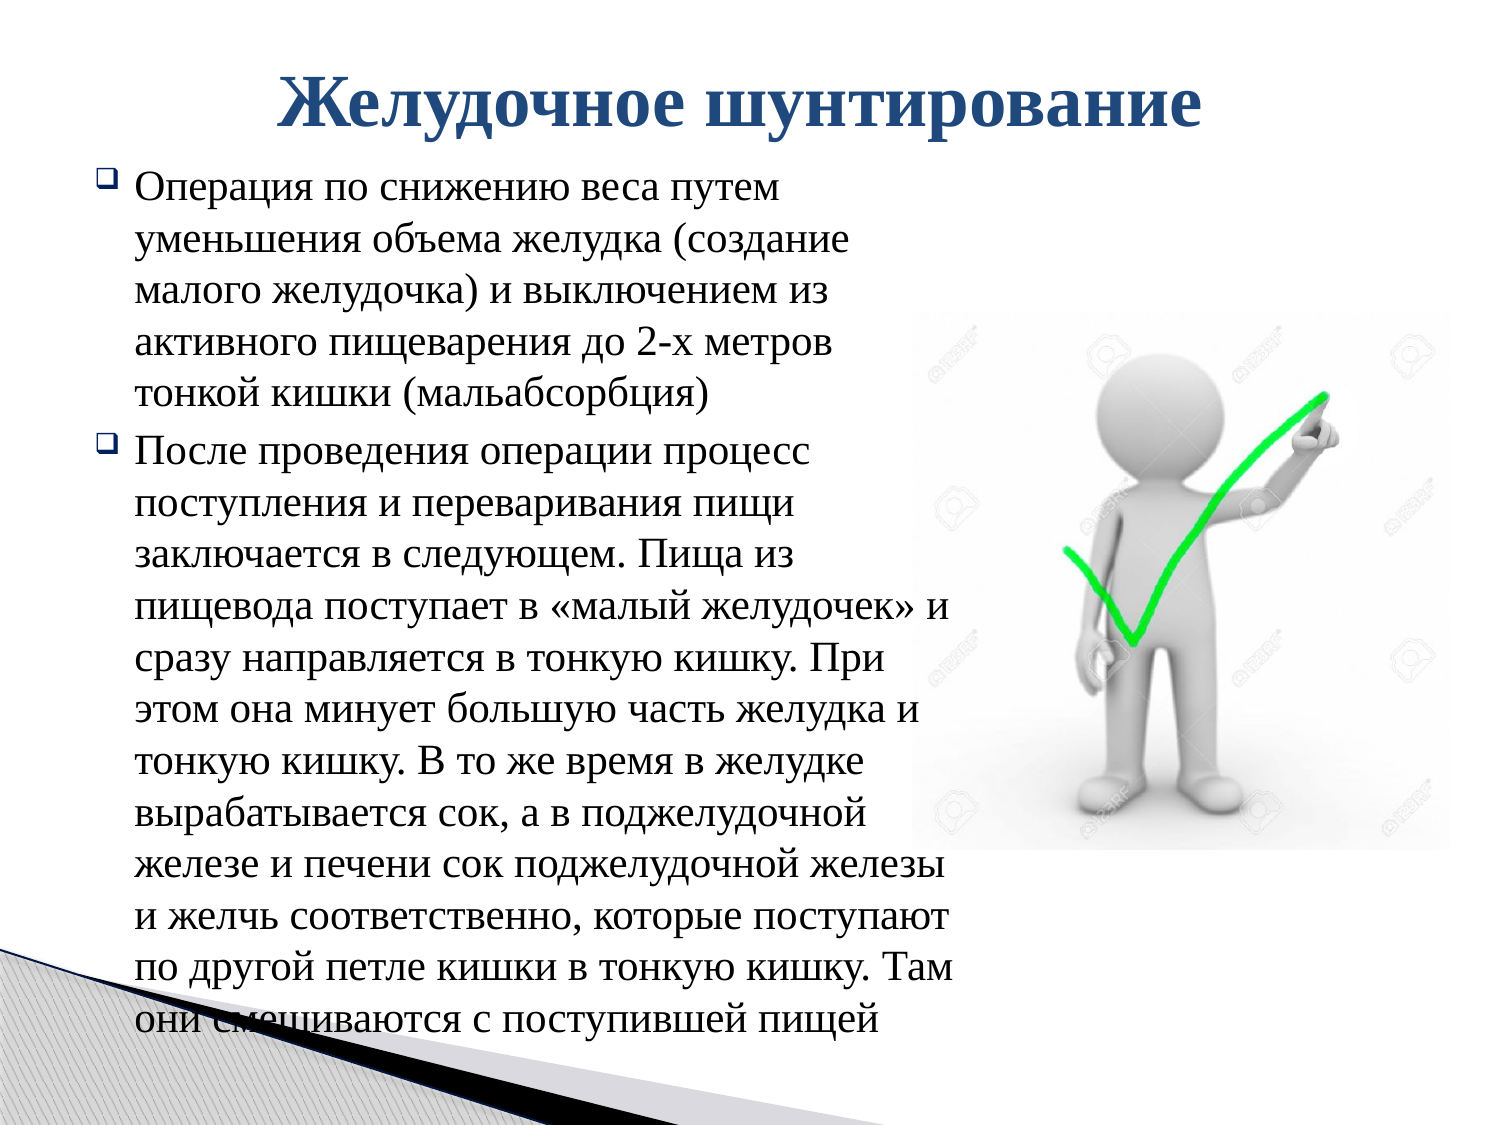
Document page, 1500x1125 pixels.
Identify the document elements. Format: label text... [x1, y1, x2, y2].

title Желудочное шунтирование [75, 24, 1425, 168]
picture [912, 312, 1451, 851]
list Операция по снижению веса путем уменьшения объема желудка (создание малого желудочка) и выключением из активного пищеварения до 2-х метров тонкой кишки (мальабсорбция) После проведения операции процесс поступления и переваривания пищи заключается в следующем. Пища из пищевода поступает в «малый желудочек» и сразу направляется в тонкую кишку. При этом она минует большую часть желудка и тонкую кишку. В то же время в желудке вырабатывается сок, а в поджелудочной железе и печени сок поджелудочной железы и желчь соответственно, которые поступают по другой петле кишки в тонкую кишку. Там они смешиваются с поступившей пищей [62, 149, 975, 1075]
